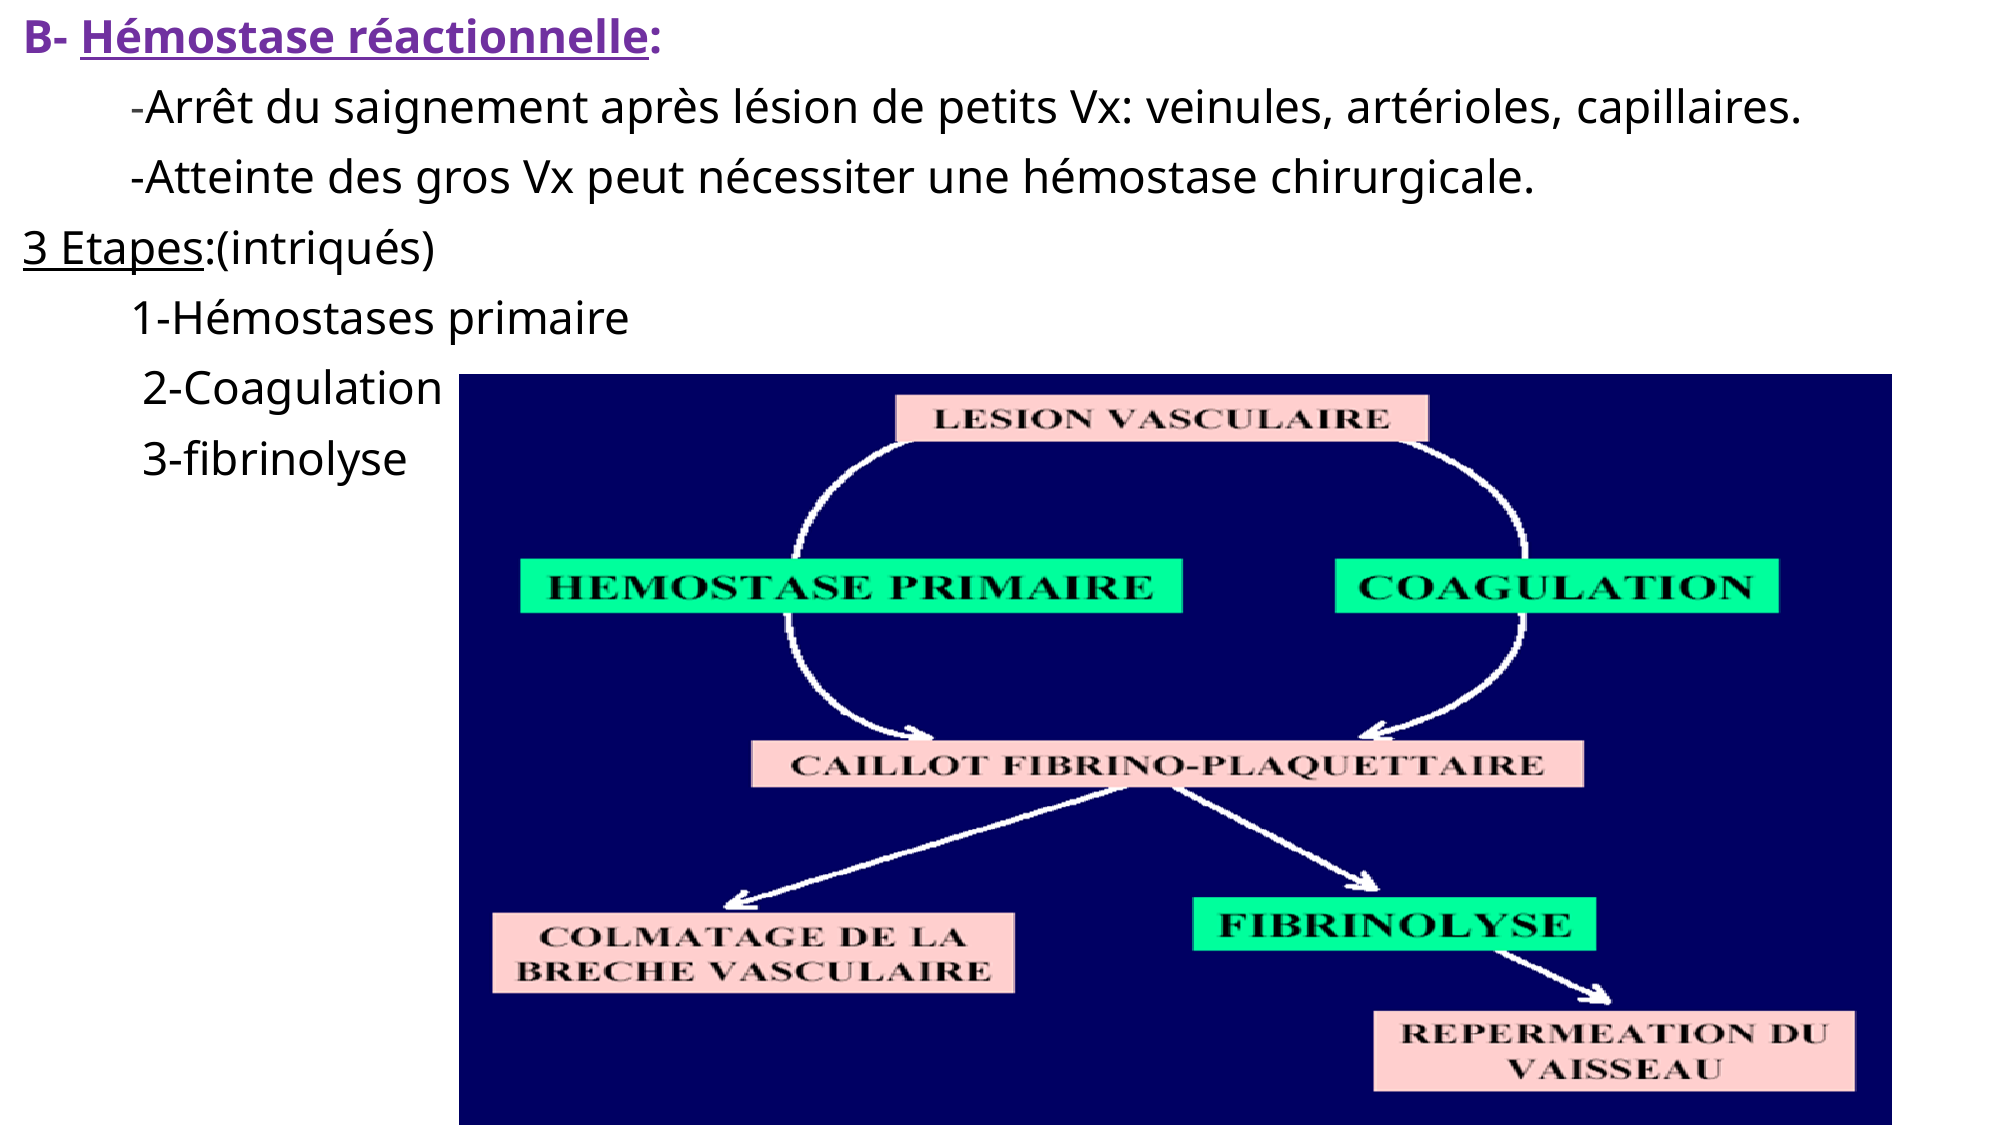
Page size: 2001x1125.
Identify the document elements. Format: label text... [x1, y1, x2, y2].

subtitle B- Hémostase réactionnelle: -Arrêt du saignement après lésion de petits Vx: veinules, artérioles, capillaires. -Atteinte des gros Vx peut nécessiter une hémostase chirurgicale. 3 Etapes:(intriqués) 1-Hémostases primaire 2-Coagulation 3-fibrinolyse [0, 0, 2000, 1125]
picture [459, 374, 1892, 1125]
